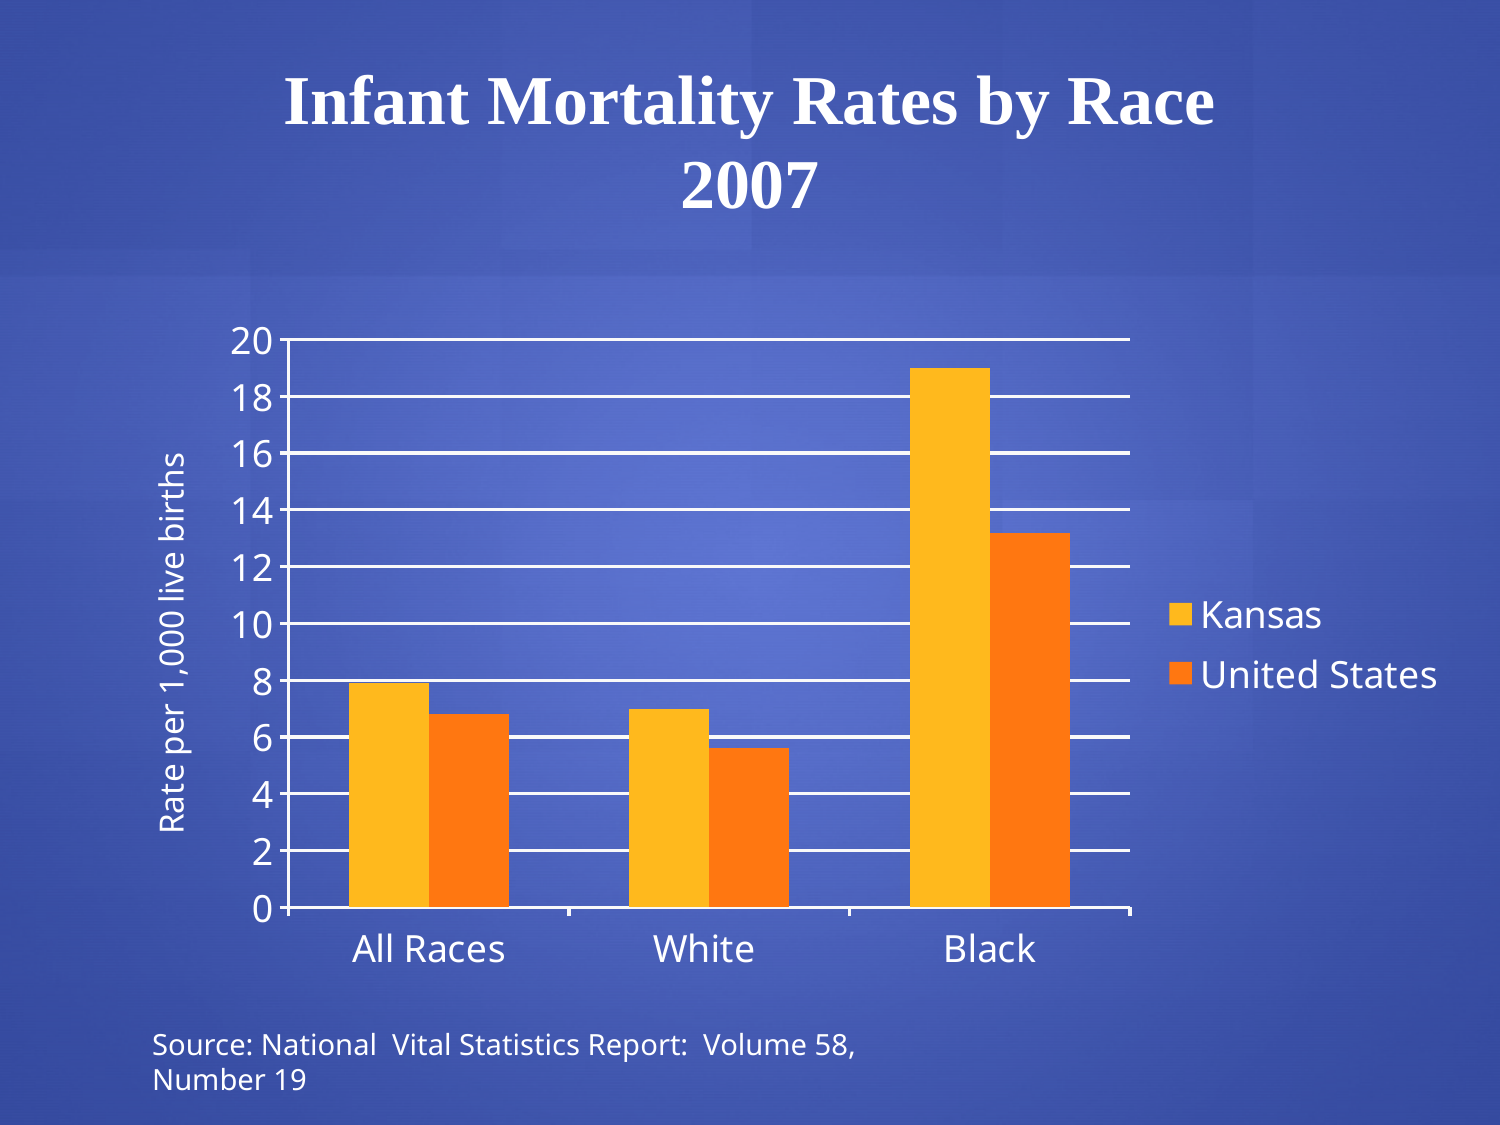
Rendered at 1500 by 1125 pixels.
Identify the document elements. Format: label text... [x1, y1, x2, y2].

title Infant Mortality Rates by Race 2007 [75, 45, 1425, 233]
chart [111, 298, 1464, 989]
text_box Source: National Vital Statistics Report: Volume 58, Number 19 [137, 1018, 950, 1104]
